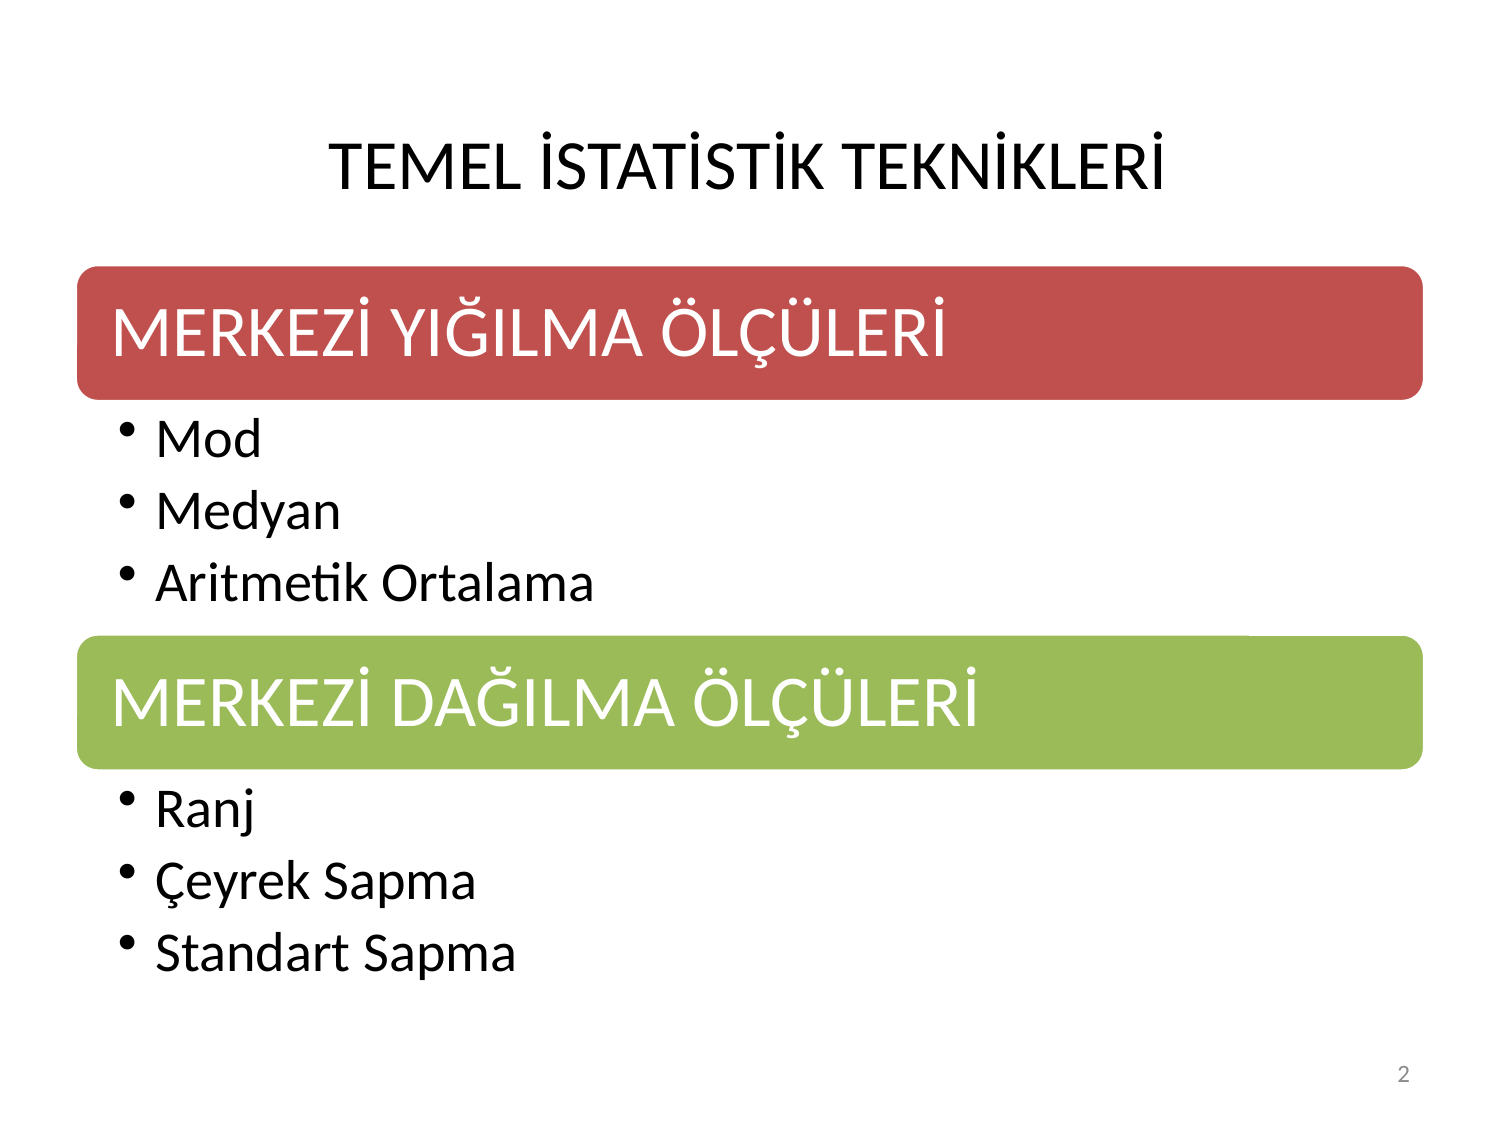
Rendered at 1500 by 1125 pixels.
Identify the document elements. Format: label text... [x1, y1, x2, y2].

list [74, 262, 1426, 1006]
slide_number 2 [1074, 1042, 1425, 1103]
title TEMEL İSTATİSTİK TEKNİKLERİ [73, 111, 1424, 212]
